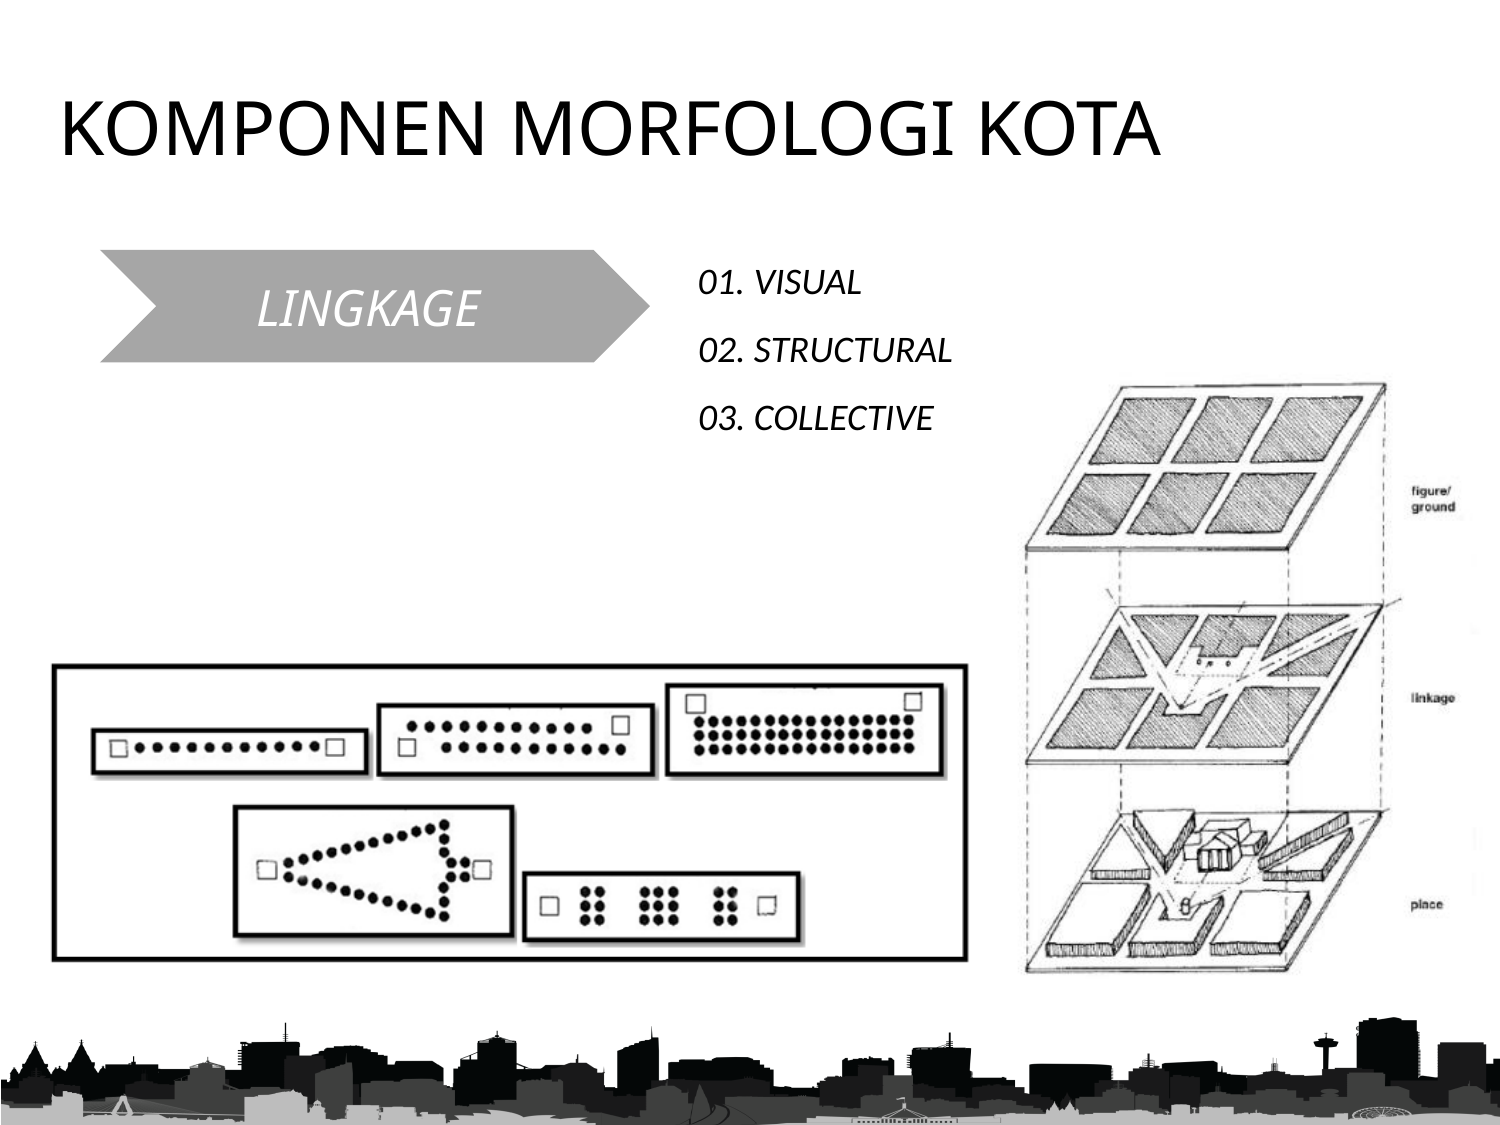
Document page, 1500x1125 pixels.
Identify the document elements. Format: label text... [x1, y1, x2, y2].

text_box 01. VISUAL [682, 249, 878, 310]
picture [1001, 362, 1500, 988]
text_box LINGKAGE [98, 247, 653, 365]
text_box 03. COLLECTIVE [683, 385, 950, 446]
text_box KOMPONEN MORFOLOGI KOTA [43, 37, 1457, 213]
picture [0, 1012, 1500, 1125]
text_box 02. STRUCTURAL [683, 317, 969, 378]
picture [40, 649, 993, 973]
